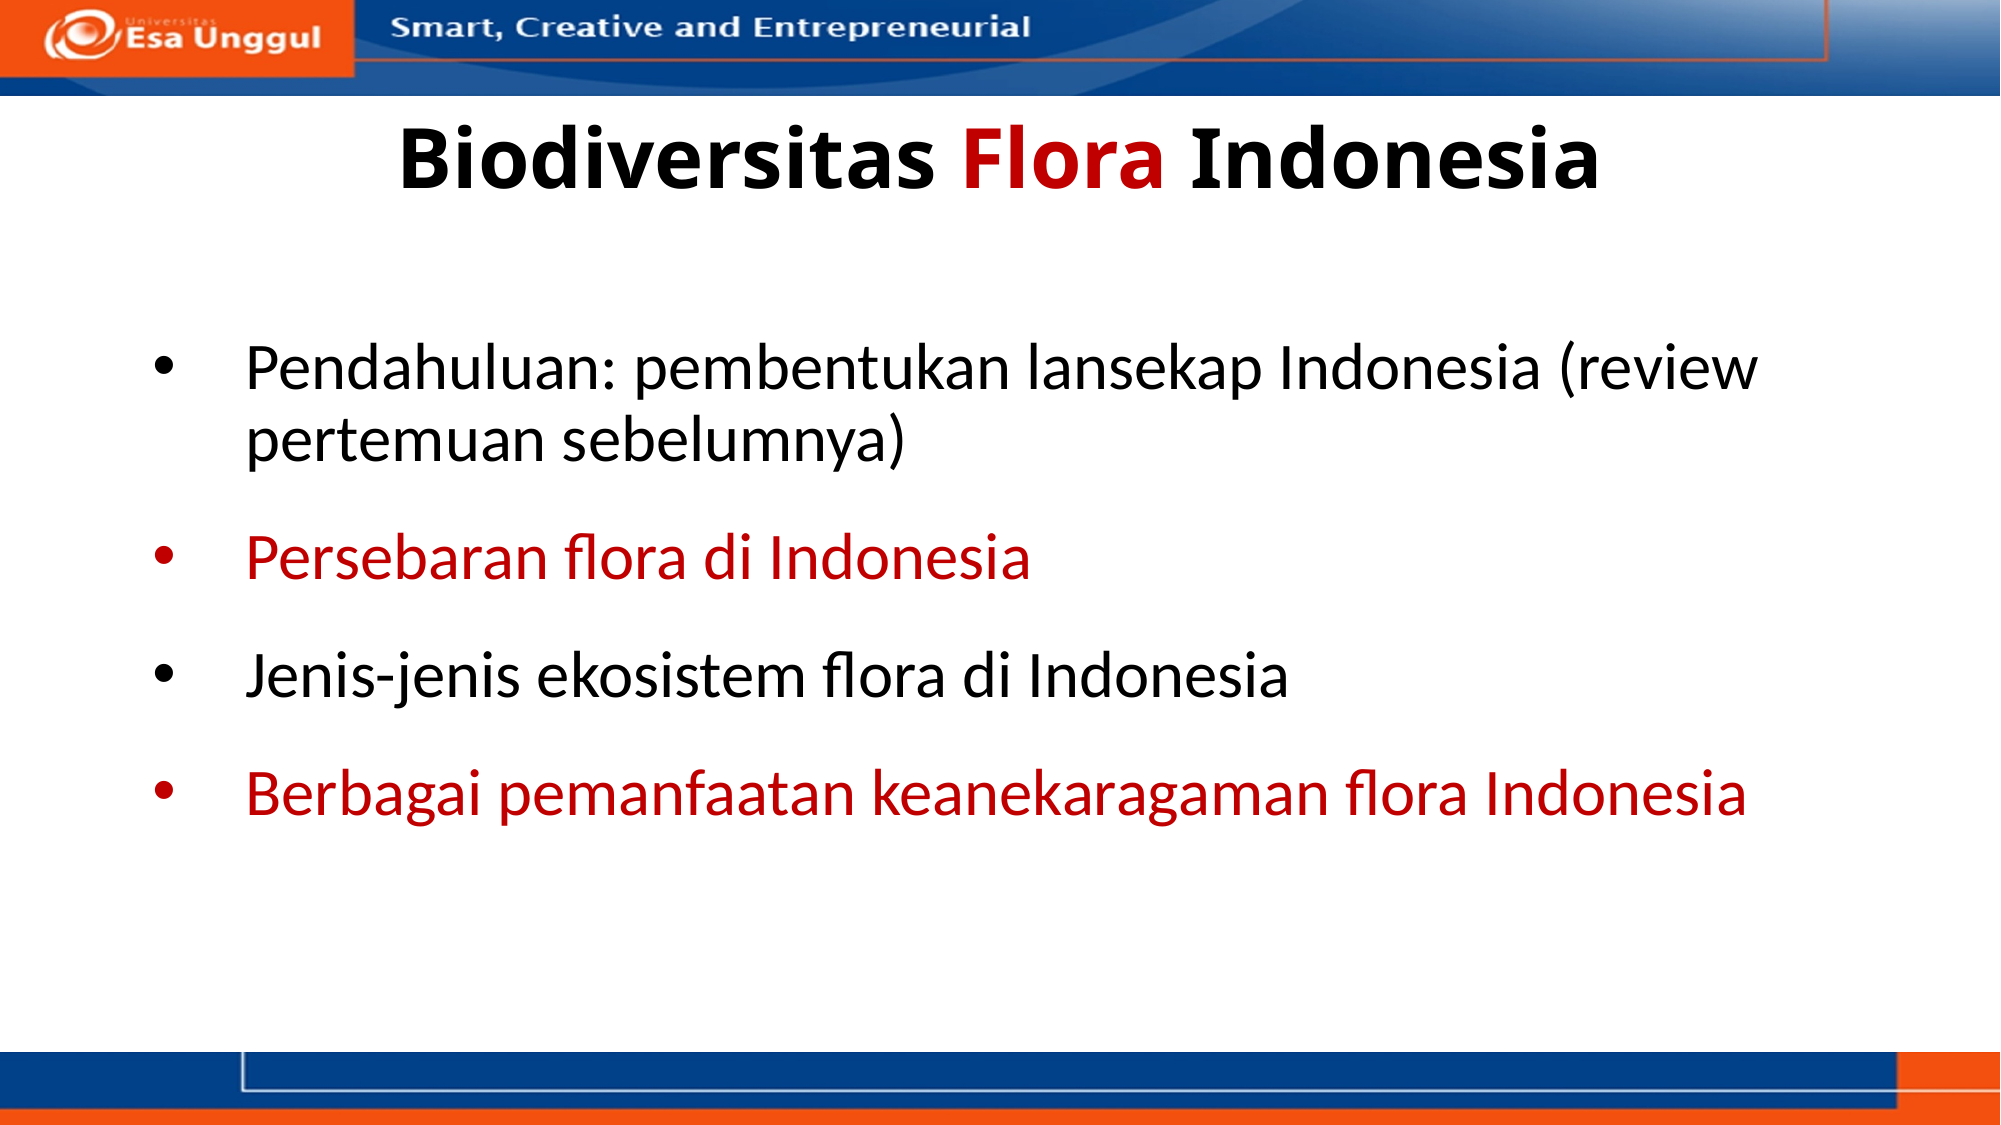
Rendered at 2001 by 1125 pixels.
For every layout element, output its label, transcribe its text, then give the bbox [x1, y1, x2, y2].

list Pendahuluan: pembentukan lansekap Indonesia (review pertemuan sebelumnya) Persebaran flora di Indonesia Jenis-jenis ekosistem flora di Indonesia Berbagai pemanfaatan keanekaragaman flora Indonesia [137, 324, 1863, 980]
picture [0, 0, 2000, 96]
title Biodiversitas Flora Indonesia [137, 96, 1863, 241]
picture [0, 1052, 2000, 1125]
